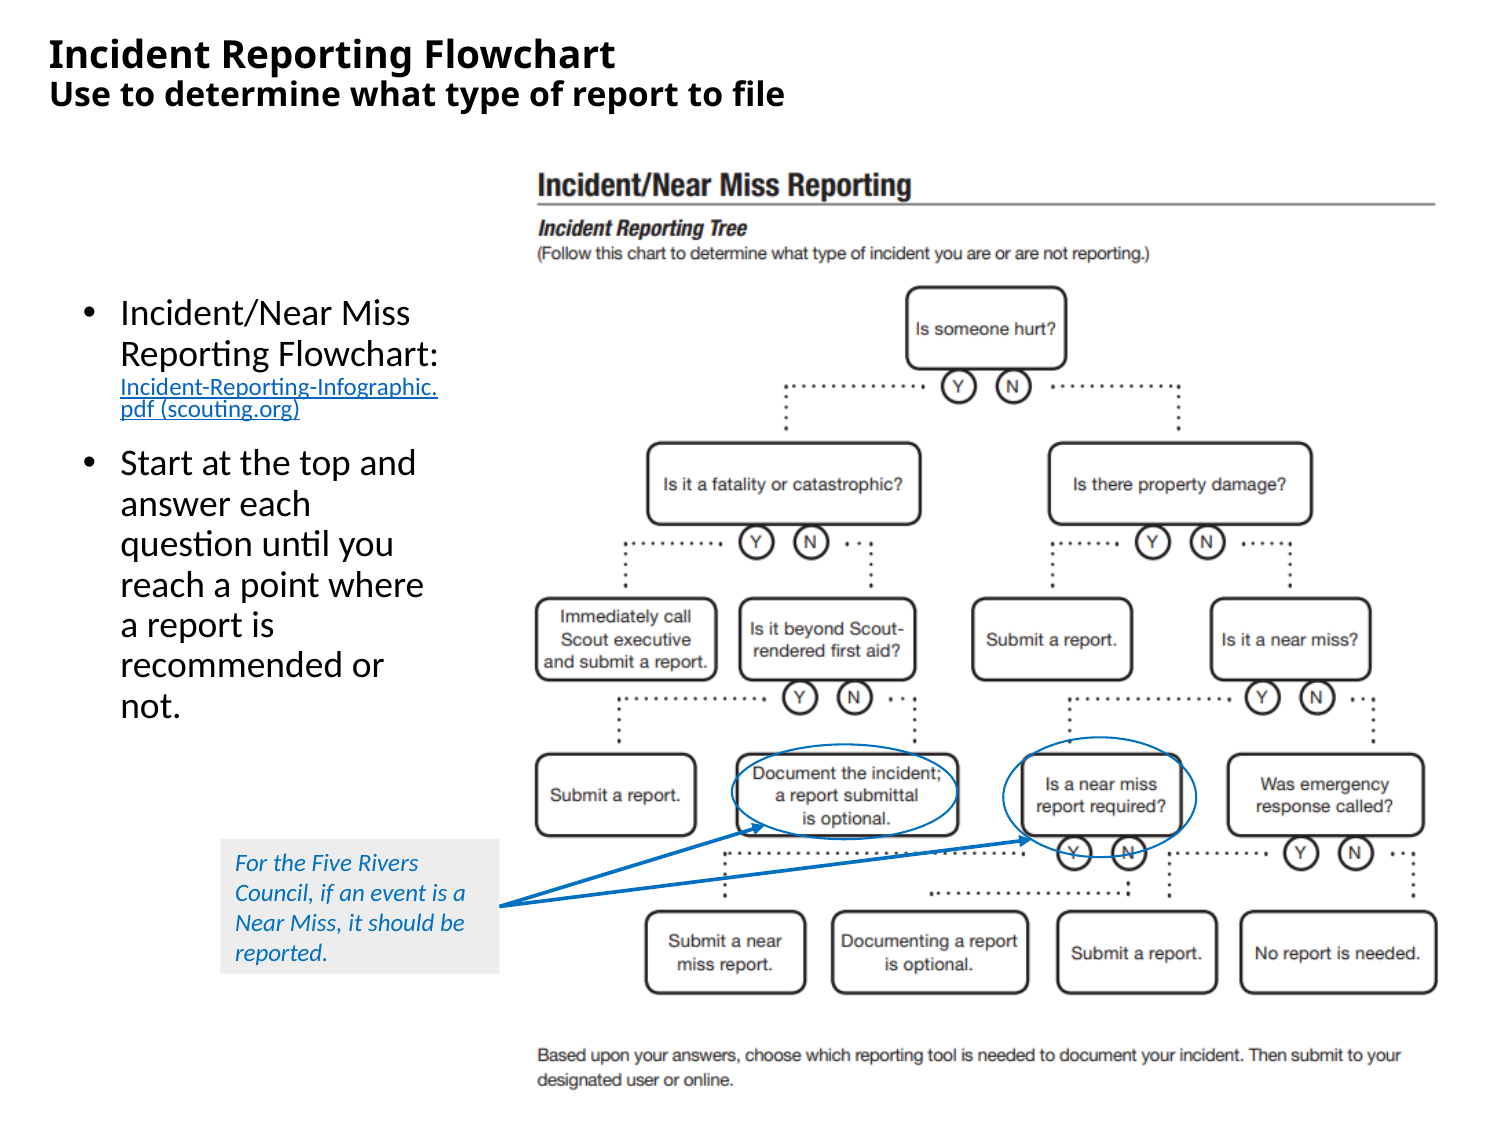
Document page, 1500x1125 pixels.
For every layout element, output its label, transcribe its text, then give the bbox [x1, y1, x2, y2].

text_box For the Five Rivers Council, if an event is a Near Miss, it should be reported. [220, 839, 500, 974]
picture [509, 148, 1453, 1097]
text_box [499, 825, 765, 908]
title Incident Reporting Flowchart Use to determine what type of report to file [33, 27, 1453, 122]
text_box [765, 839, 1032, 908]
list Incident/Near Miss Reporting Flowchart: Incident-Reporting-Infographic.pdf (scouting.org) Start at the top and answer each question until you reach a point where a report is recommended or not. [67, 285, 465, 779]
